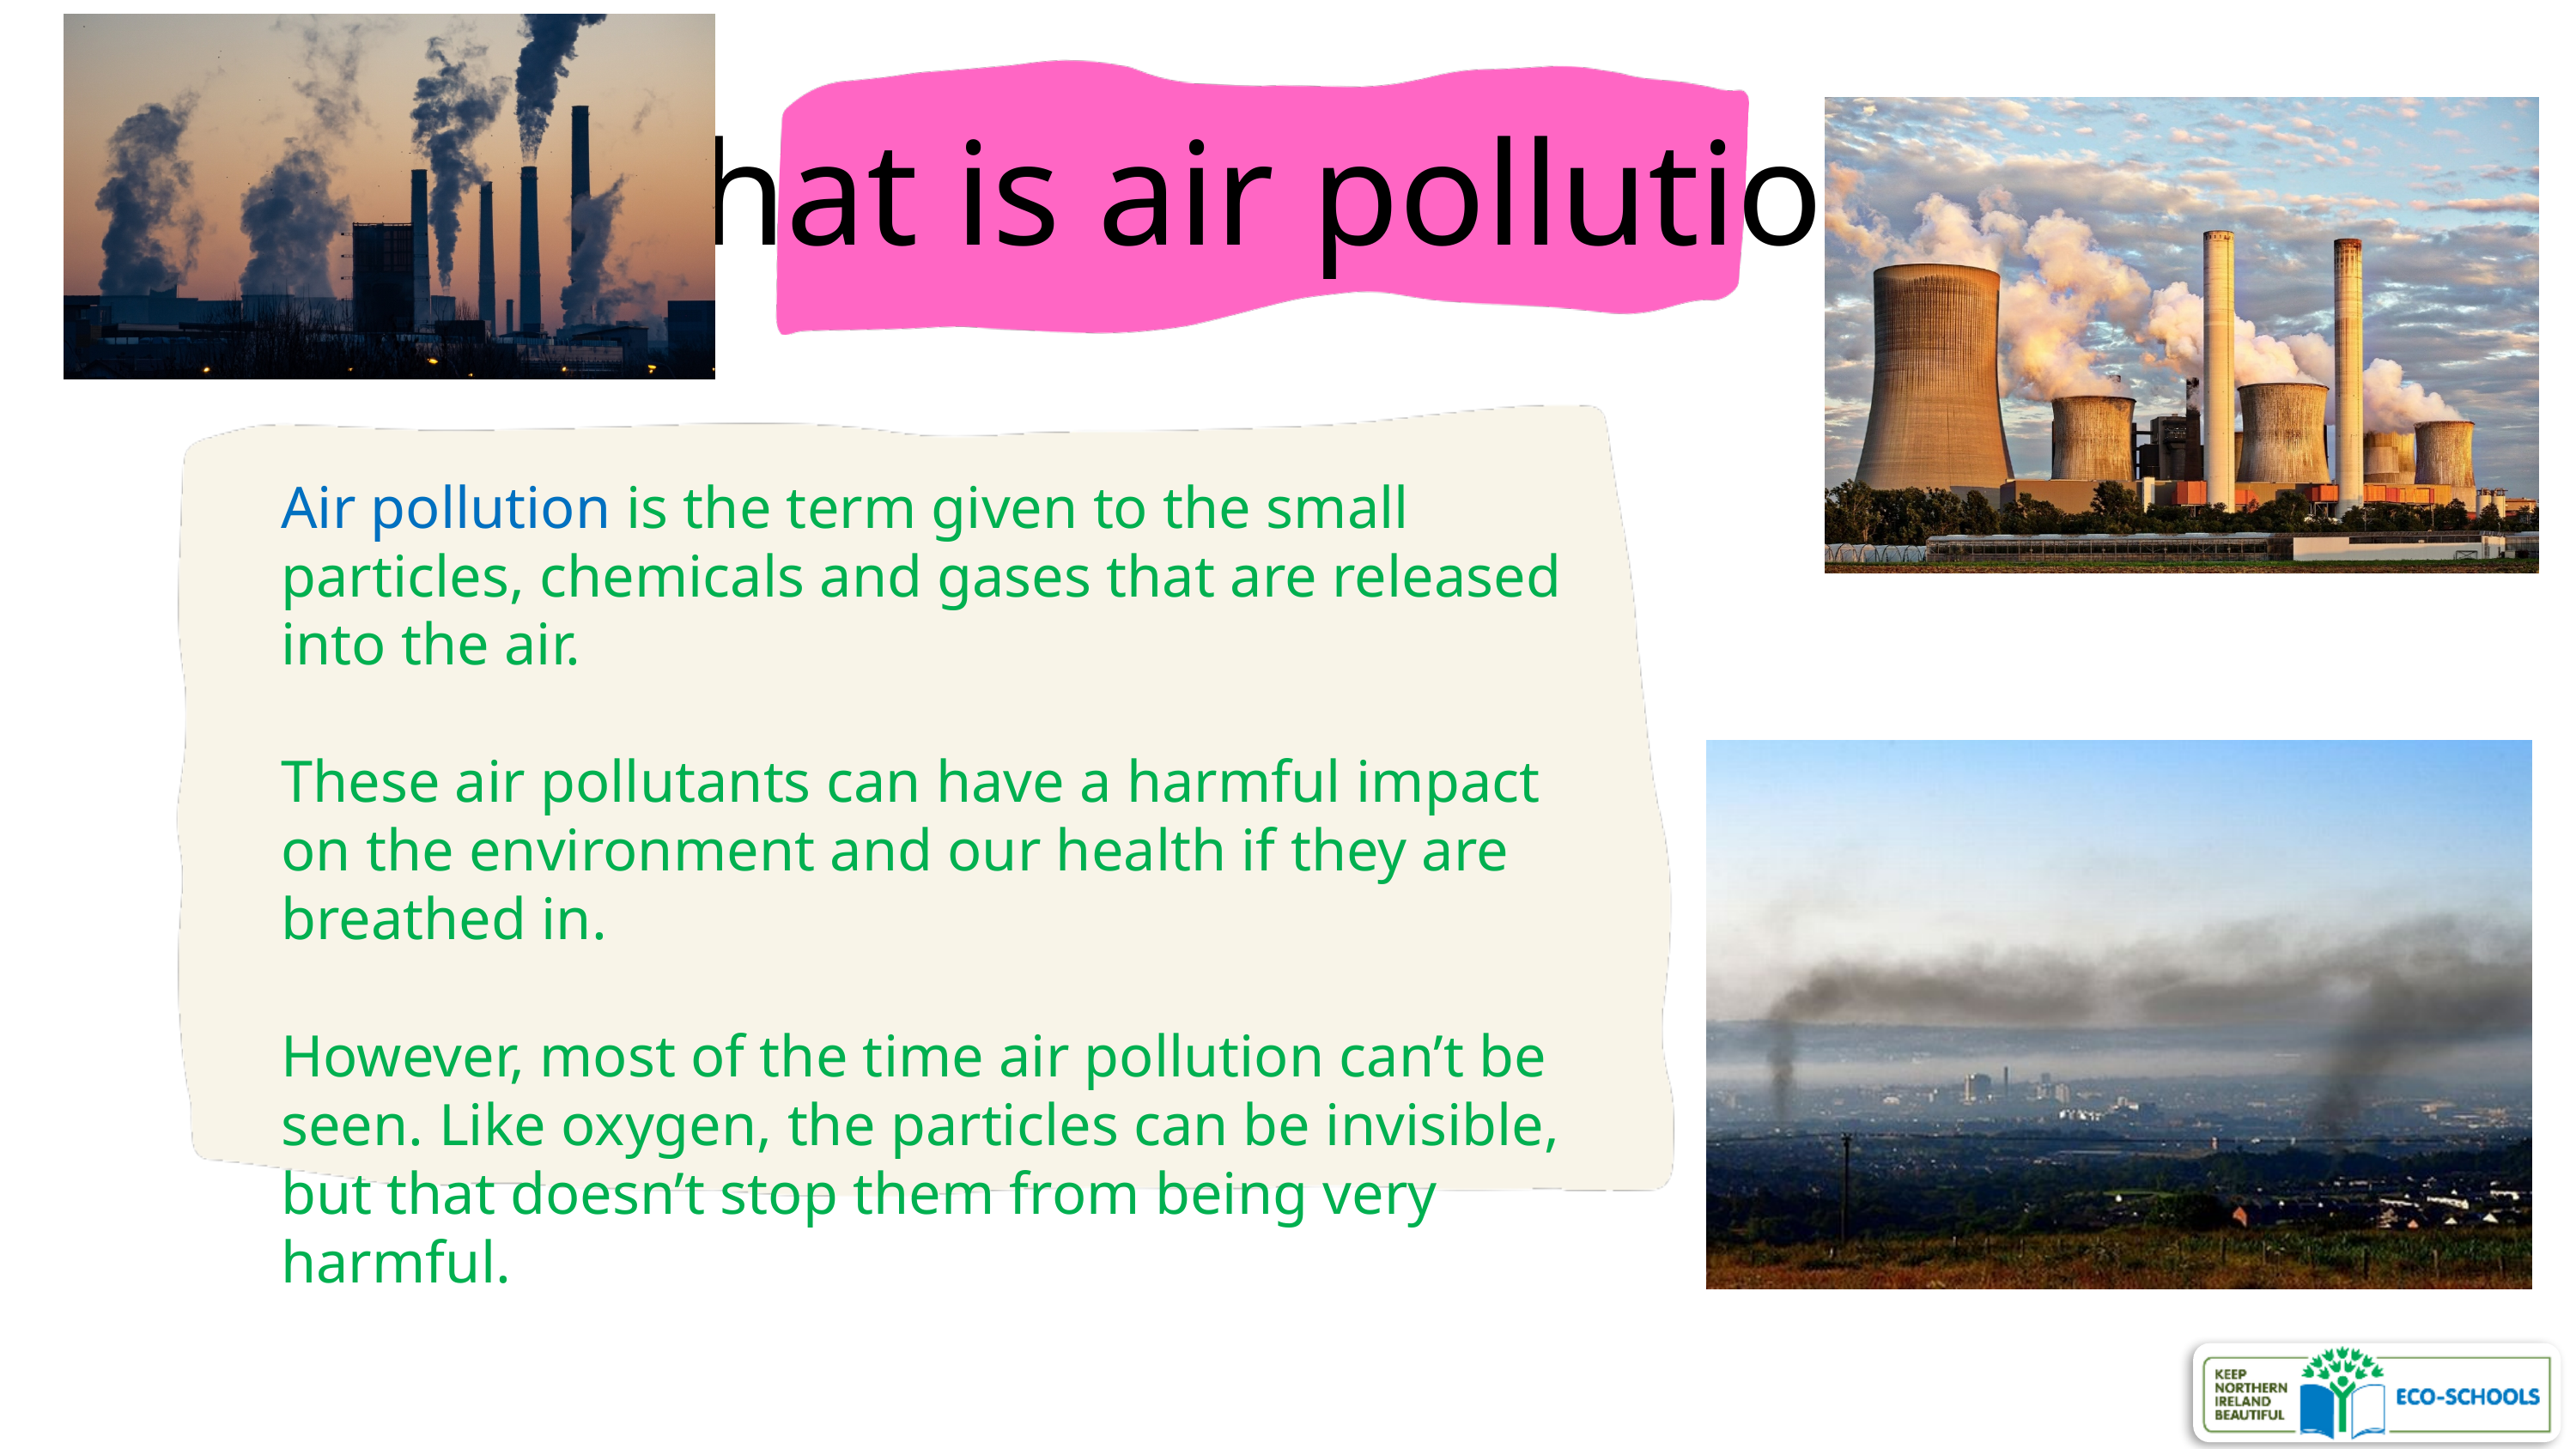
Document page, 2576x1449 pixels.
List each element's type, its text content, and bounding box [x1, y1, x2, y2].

text_box Air pollution is the term given to the small particles, chemicals and gases that are released into the air. These air pollutants can have a harmful impact on the environment and our health if they are breathed in. However, most of the time air pollution can’t be seen. Like oxygen, the particles can be invisible, but that doesn’t stop them from being very harmful. [1324, 464, 1600, 1301]
text_box What is air pollution? [1748, 116, 1820, 275]
picture [64, 14, 1749, 1449]
picture [2192, 1343, 2561, 1443]
picture [1825, 97, 2539, 573]
text_box Air pollution is the term given to the small particles, chemicals and gases that are released into the air. These air pollutants can have a harmful impact on the environment and our health if they are breathed in. However, most of the time air pollution can’t be seen. Like oxygen, the particles can be invisible, but that doesn’t stop them from being very harmful. [268, 464, 524, 1301]
picture [1706, 740, 2532, 1290]
